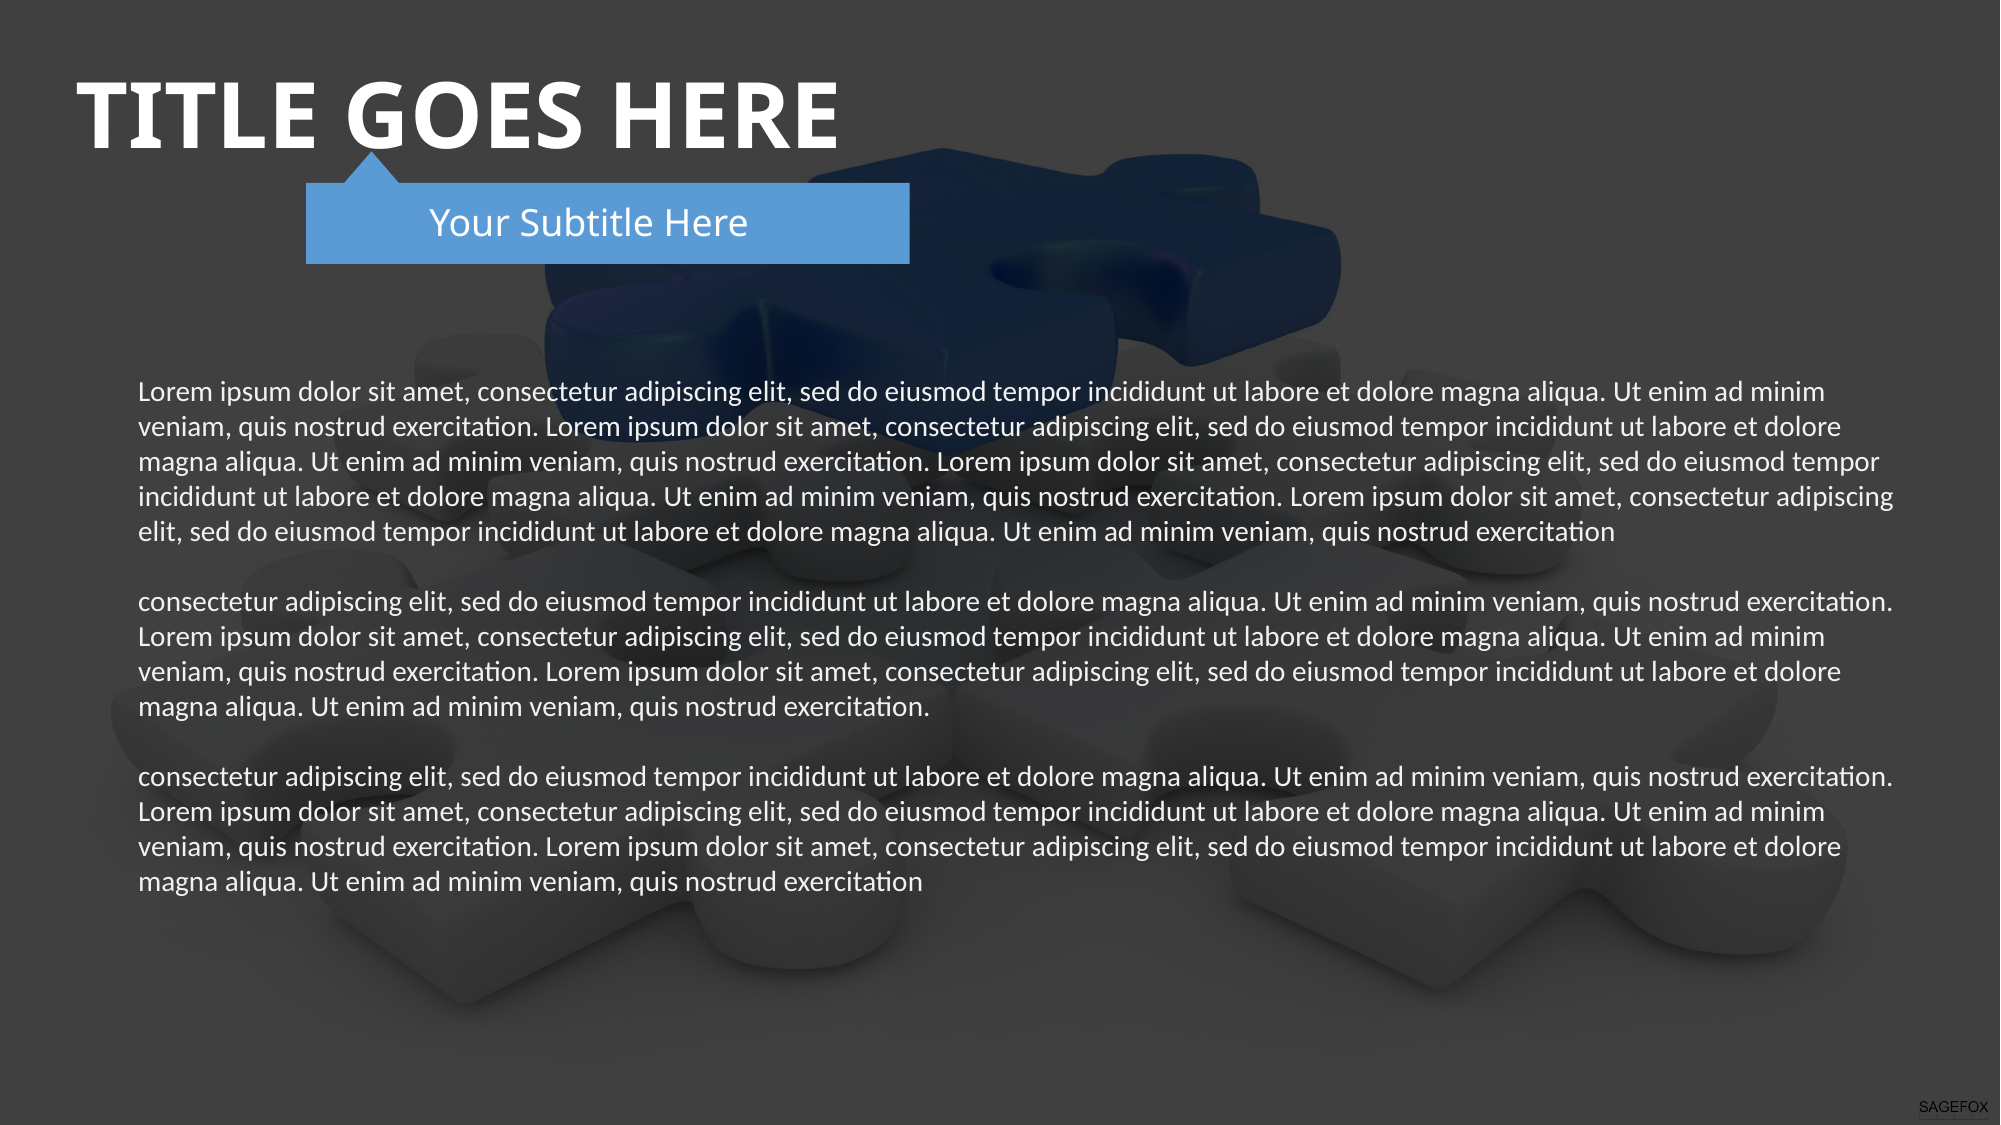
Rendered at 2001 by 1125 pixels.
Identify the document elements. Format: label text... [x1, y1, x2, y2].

picture [0, 0, 2001, 1125]
text_box Lorem ipsum dolor sit amet, consectetur adipiscing elit, sed do eiusmod tempor incididunt ut labore et dolore magna aliqua. Ut enim ad minim veniam, quis nostrud exercitation. Lorem ipsum dolor sit amet, consectetur adipiscing elit, sed do eiusmod tempor incididunt ut labore et dolore magna aliqua. Ut enim ad minim veniam, quis nostrud exercitation. Lorem ipsum dolor sit amet, consectetur adipiscing elit, sed do eiusmod tempor incididunt ut labore et dolore magna aliqua. Ut enim ad minim veniam, quis nostrud exercitation. Lorem ipsum dolor sit amet, consectetur adipiscing elit, sed do eiusmod tempor incididunt ut labore et dolore magna aliqua. Ut enim ad minim veniam, quis nostrud exercitation consectetur adipiscing elit, sed do eiusmod tempor incididunt ut labore et dolore magna aliqua. Ut enim ad minim veniam, quis nostrud exercitation. Lorem ipsum dolor sit amet, consectetur adipiscing elit, sed do eiusmod tempor incididunt ut labore et dolore magna aliqua. Ut enim ad minim veniam, quis nostrud exercitation. Lorem ipsum dolor sit amet, consectetur adipiscing elit, sed do eiusmod tempor incididunt ut labore et dolore magna aliqua. Ut enim ad minim veniam, quis nostrud exercitation. consectetur adipiscing elit, sed do eiusmod tempor incididunt ut labore et dolore magna aliqua. Ut enim ad minim veniam, quis nostrud exercitation. Lorem ipsum dolor sit amet, consectetur adipiscing elit, sed do eiusmod tempor incididunt ut labore et dolore magna aliqua. Ut enim ad minim veniam, quis nostrud exercitation. Lorem ipsum dolor sit amet, consectetur adipiscing elit, sed do eiusmod tempor incididunt ut labore et dolore magna aliqua. Ut enim ad minim veniam, quis nostrud exercitation [123, 365, 1930, 905]
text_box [306, 151, 910, 264]
text_box TITLE GOES HERE [60, 49, 965, 175]
